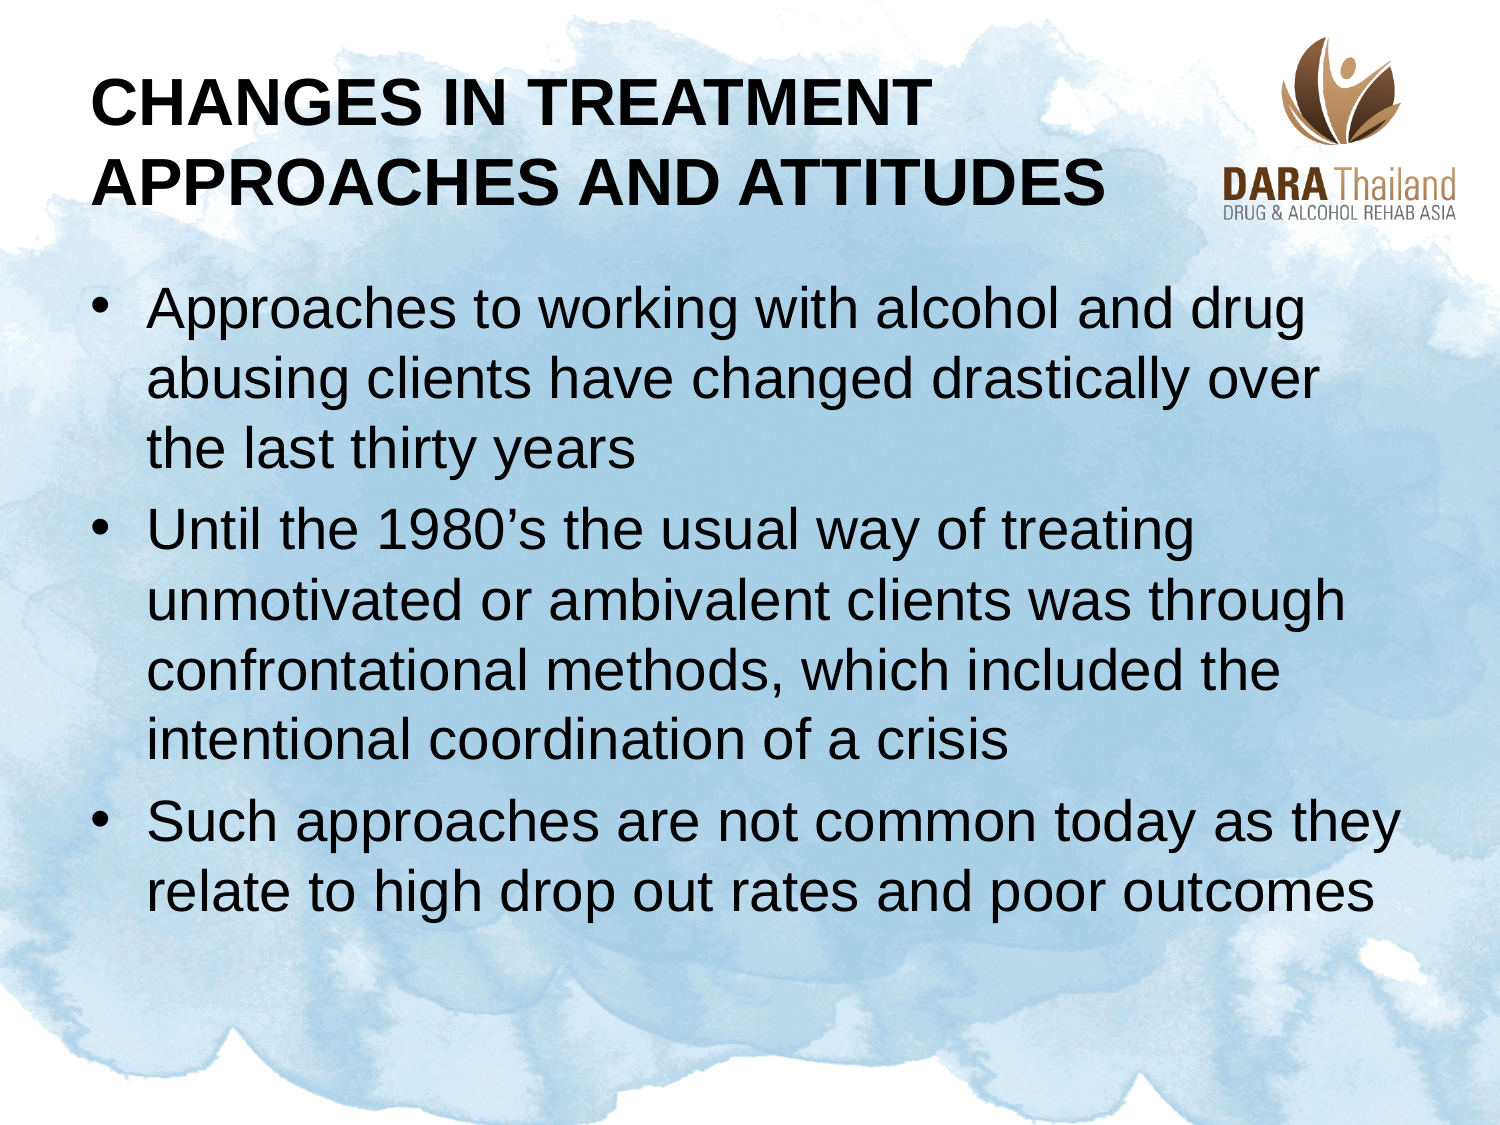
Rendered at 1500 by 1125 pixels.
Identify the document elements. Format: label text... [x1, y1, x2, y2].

list Approaches to working with alcohol and drug abusing clients have changed drastically over the last thirty years Until the 1980’s the usual way of treating unmotivated or ambivalent clients was through confrontational methods, which included the intentional coordination of a crisis Such approaches are not common today as they relate to high drop out rates and poor outcomes [75, 262, 1425, 1005]
title Changes in Treatment Approaches and Attitudes [75, 45, 1188, 233]
picture [0, 0, 1500, 1125]
